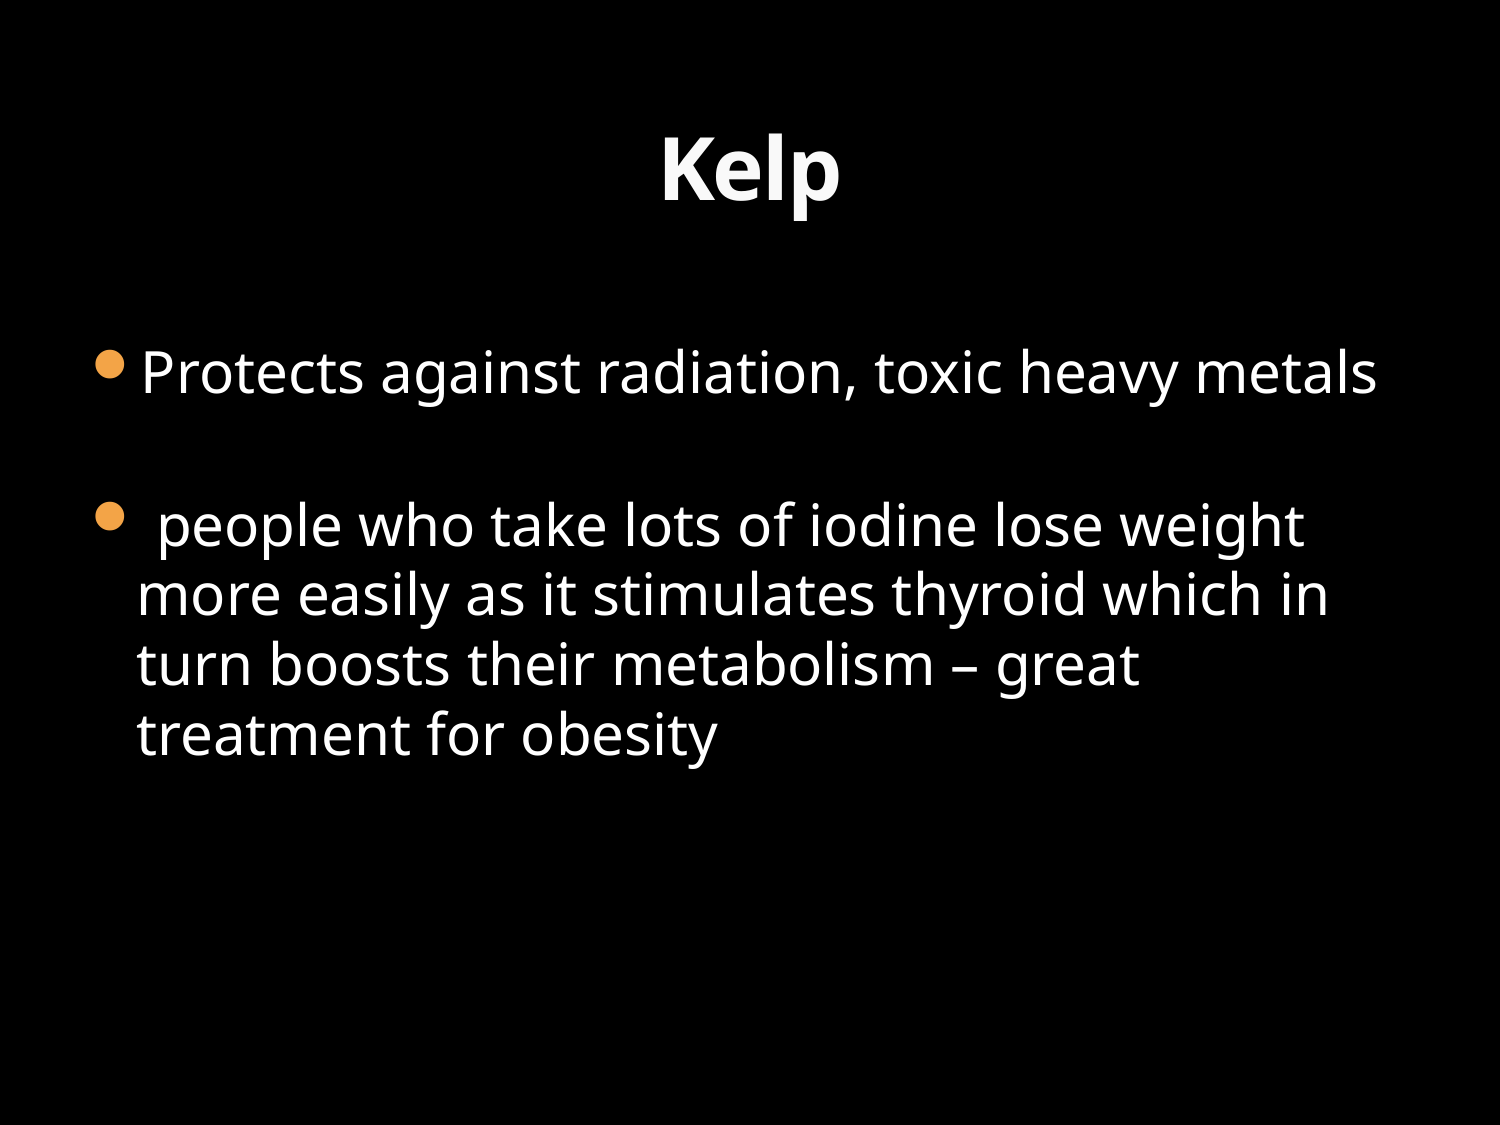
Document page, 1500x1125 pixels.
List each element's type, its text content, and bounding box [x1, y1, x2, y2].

title Kelp [74, 24, 1425, 225]
list Protects against radiation, toxic heavy metals people who take lots of iodine lose weight more easily as it stimulates thyroid which in turn boosts their metabolism – great treatment for obesity [76, 328, 1427, 1125]
